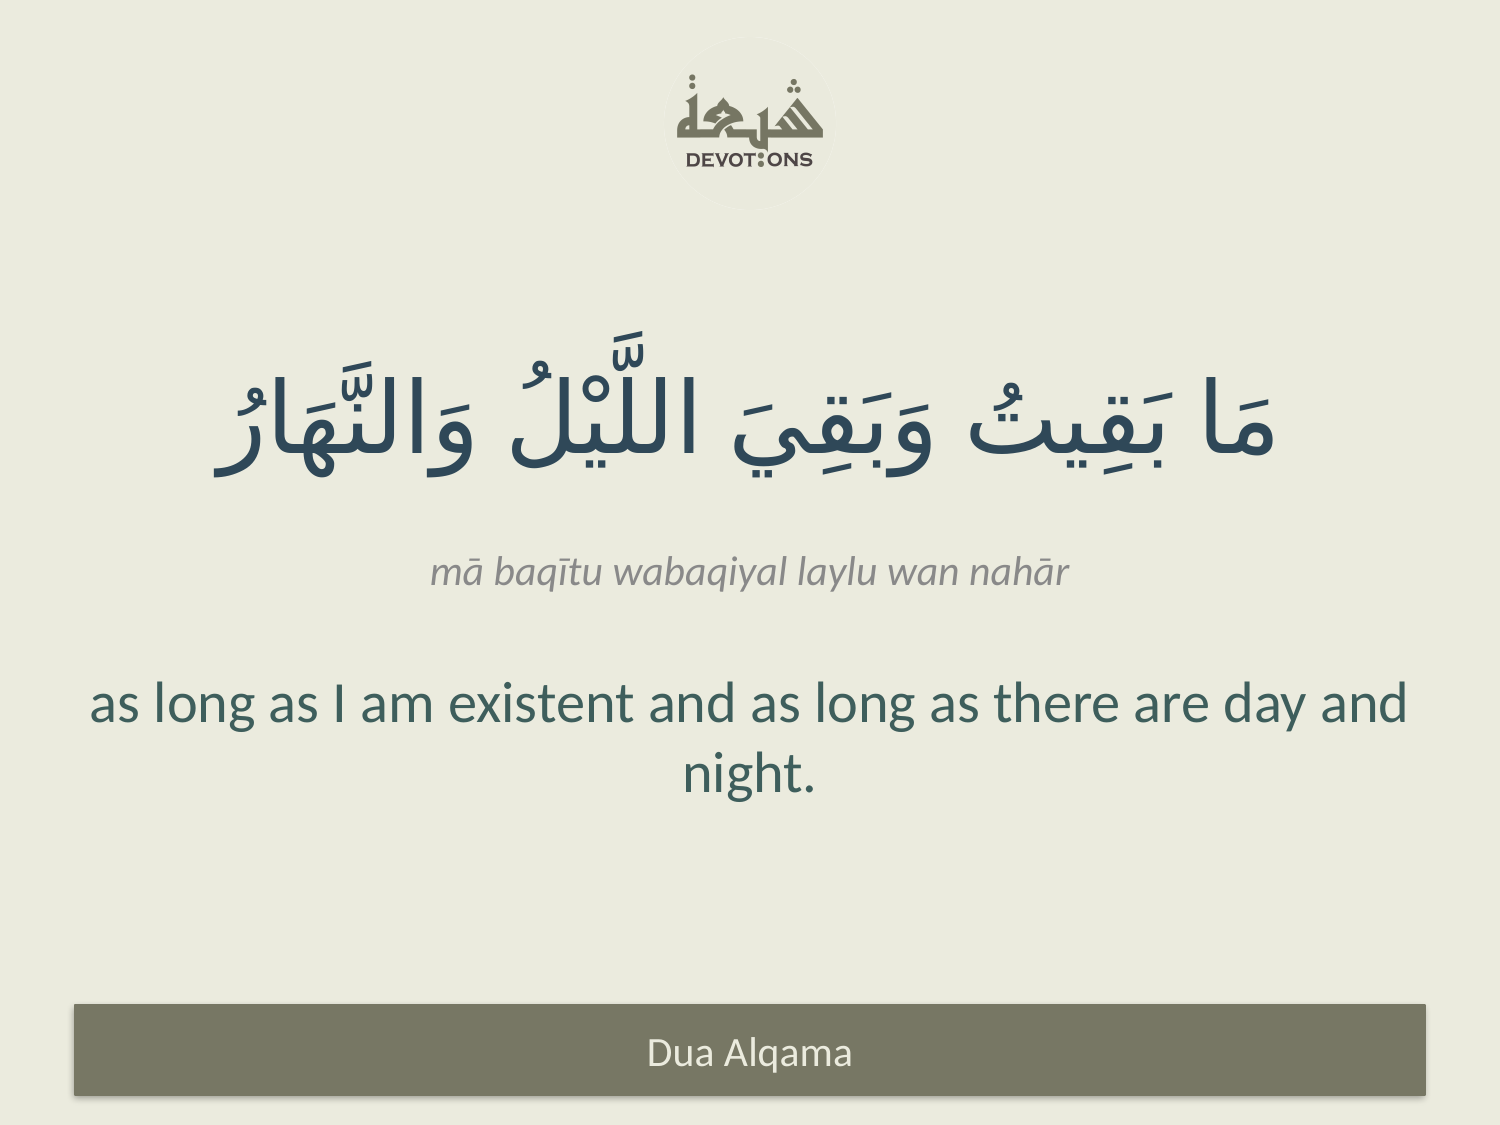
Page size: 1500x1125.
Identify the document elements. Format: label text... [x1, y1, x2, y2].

text_box Dua Alqama [631, 1017, 868, 1083]
text_box [74, 1004, 1426, 1096]
picture [656, 29, 844, 218]
text_box مَا بَقِيتُ وَبَقِيَ اللَّيْلُ وَالنَّهَارُ mā baqītu wabaqiyal laylu wan nahār as long as I am existent and as long as there are day and night. [74, 346, 1425, 811]
